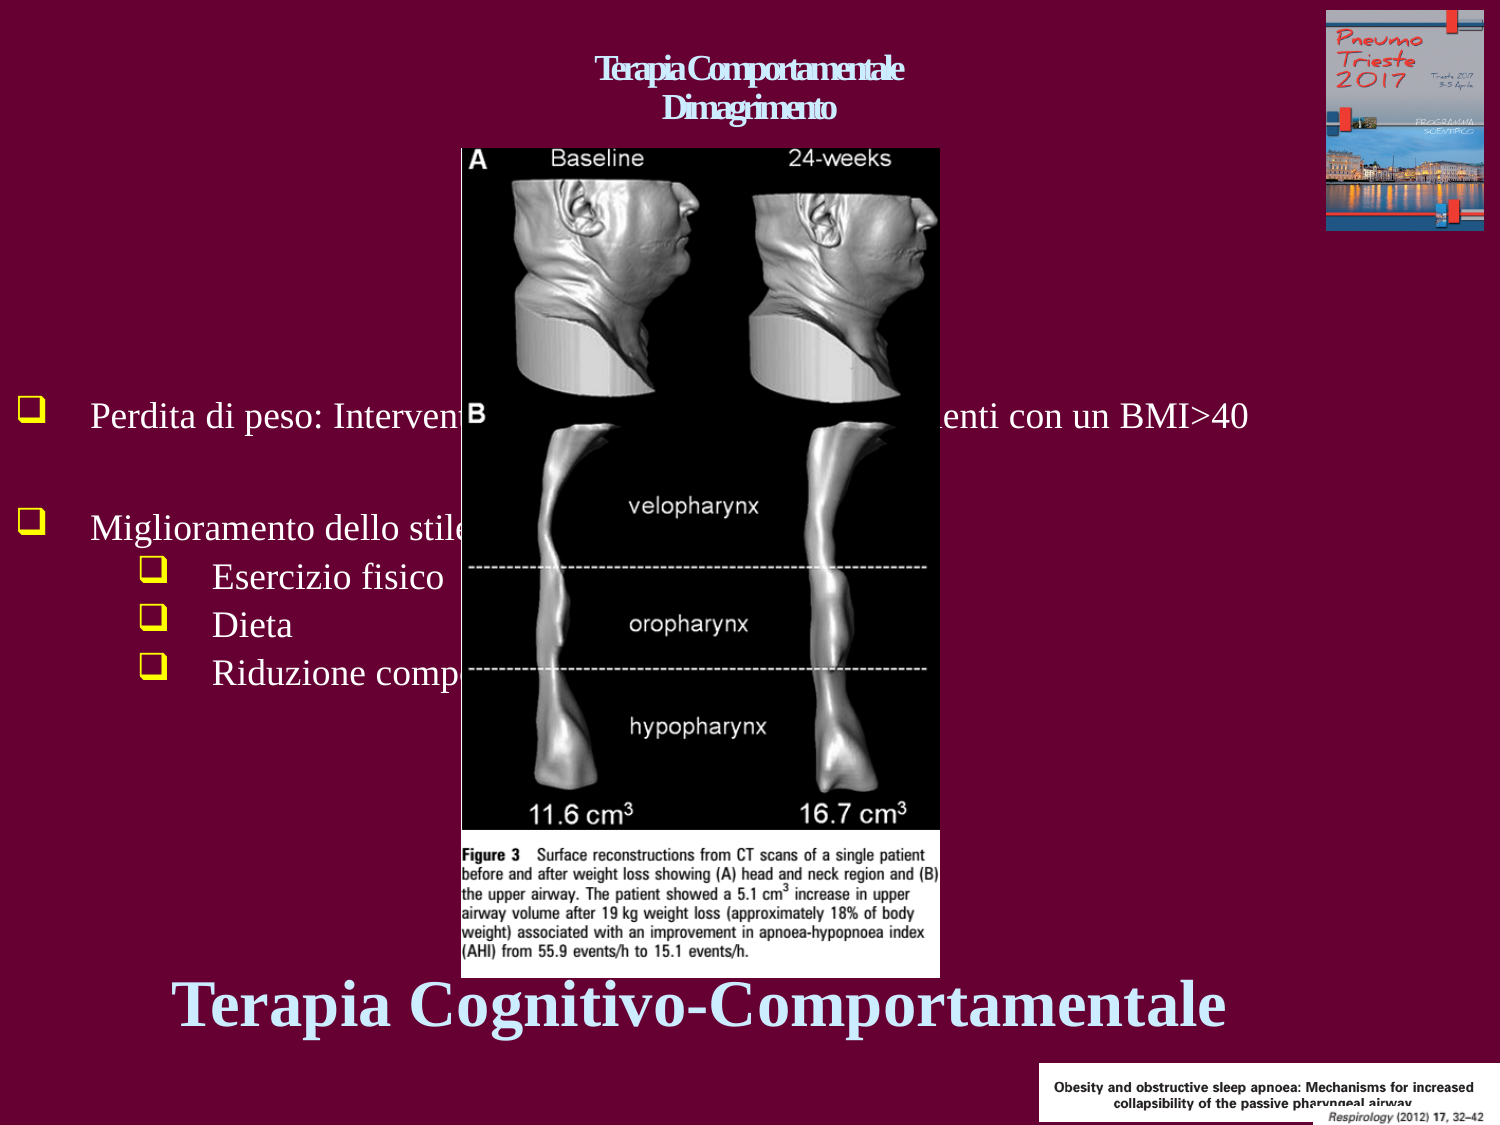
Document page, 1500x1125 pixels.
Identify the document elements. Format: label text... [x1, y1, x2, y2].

picture [1039, 1063, 1500, 1125]
subtitle Perdita di peso: Interventi di chirurgia bariatrica per pazienti con un BMI>40 Miglioramento dello stile di vita Esercizio fisico Dieta Riduzione comportamenti errati [940, 243, 1495, 870]
picture [461, 148, 940, 978]
title Terapia Comportamentale Dimagrimento [0, 1, 1500, 181]
picture [1326, 10, 1484, 231]
subtitle Perdita di peso: Interventi di chirurgia bariatrica per pazienti con un BMI>40 Miglioramento dello stile di vita Esercizio fisico Dieta Riduzione comportamenti errati [0, 243, 461, 870]
text_box Terapia Cognitivo-Comportamentale [74, 952, 1327, 1047]
